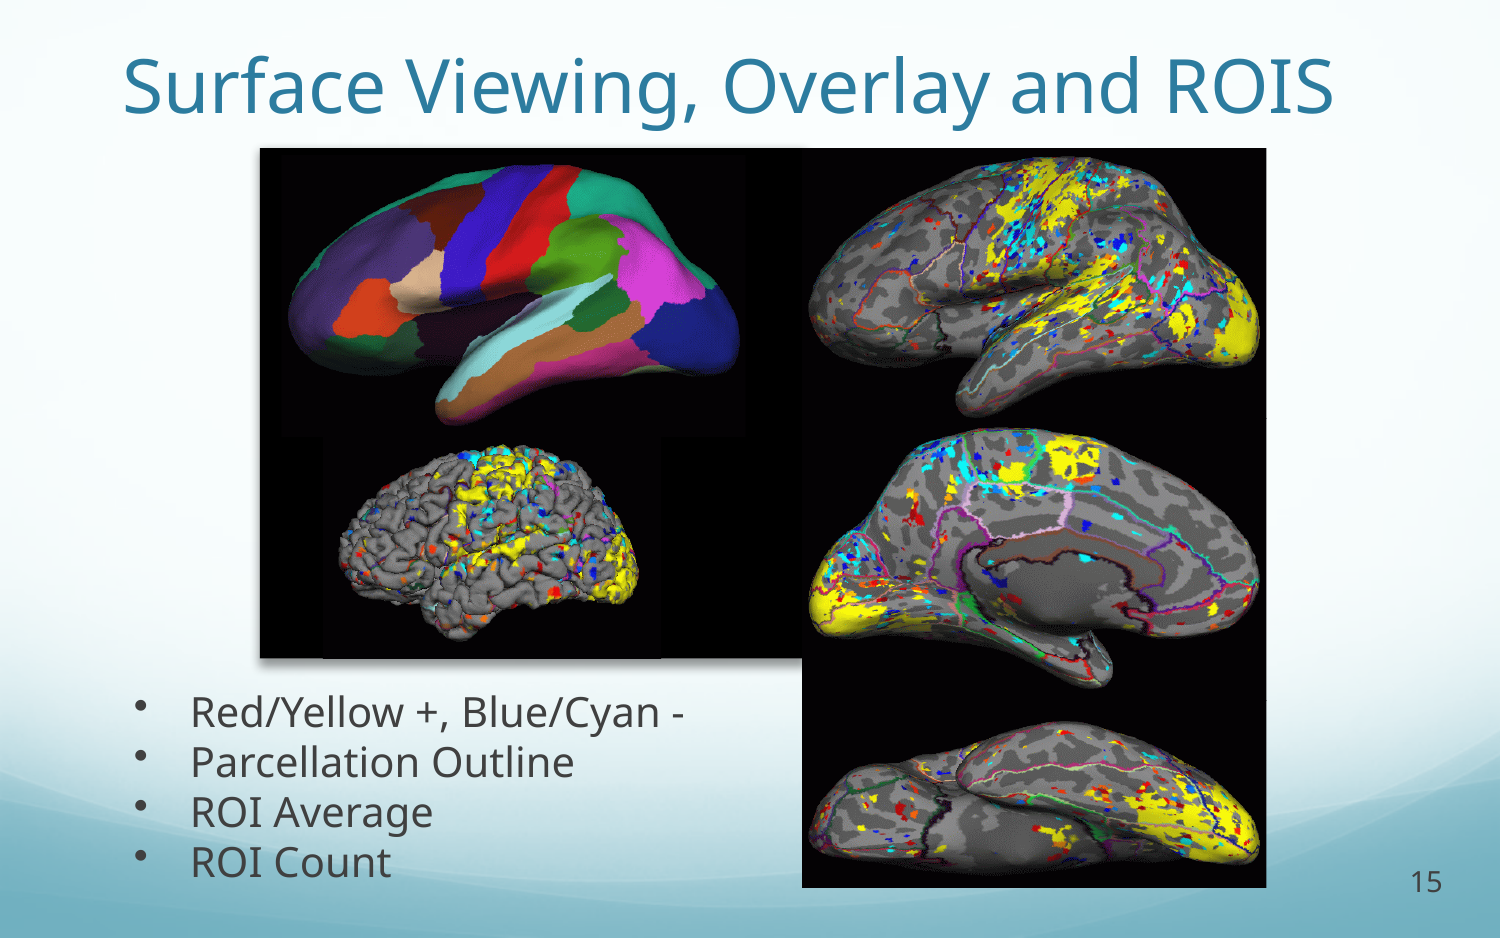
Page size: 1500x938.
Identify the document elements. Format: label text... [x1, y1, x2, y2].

text_box Surface Viewing, Overlay and ROIS [99, 12, 1359, 135]
slide_number 15 [1295, 857, 1459, 908]
text_box Red/Yellow +, Blue/Cyan - Parcellation Outline ROI Average ROI Count [121, 679, 253, 899]
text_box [259, 147, 1267, 889]
